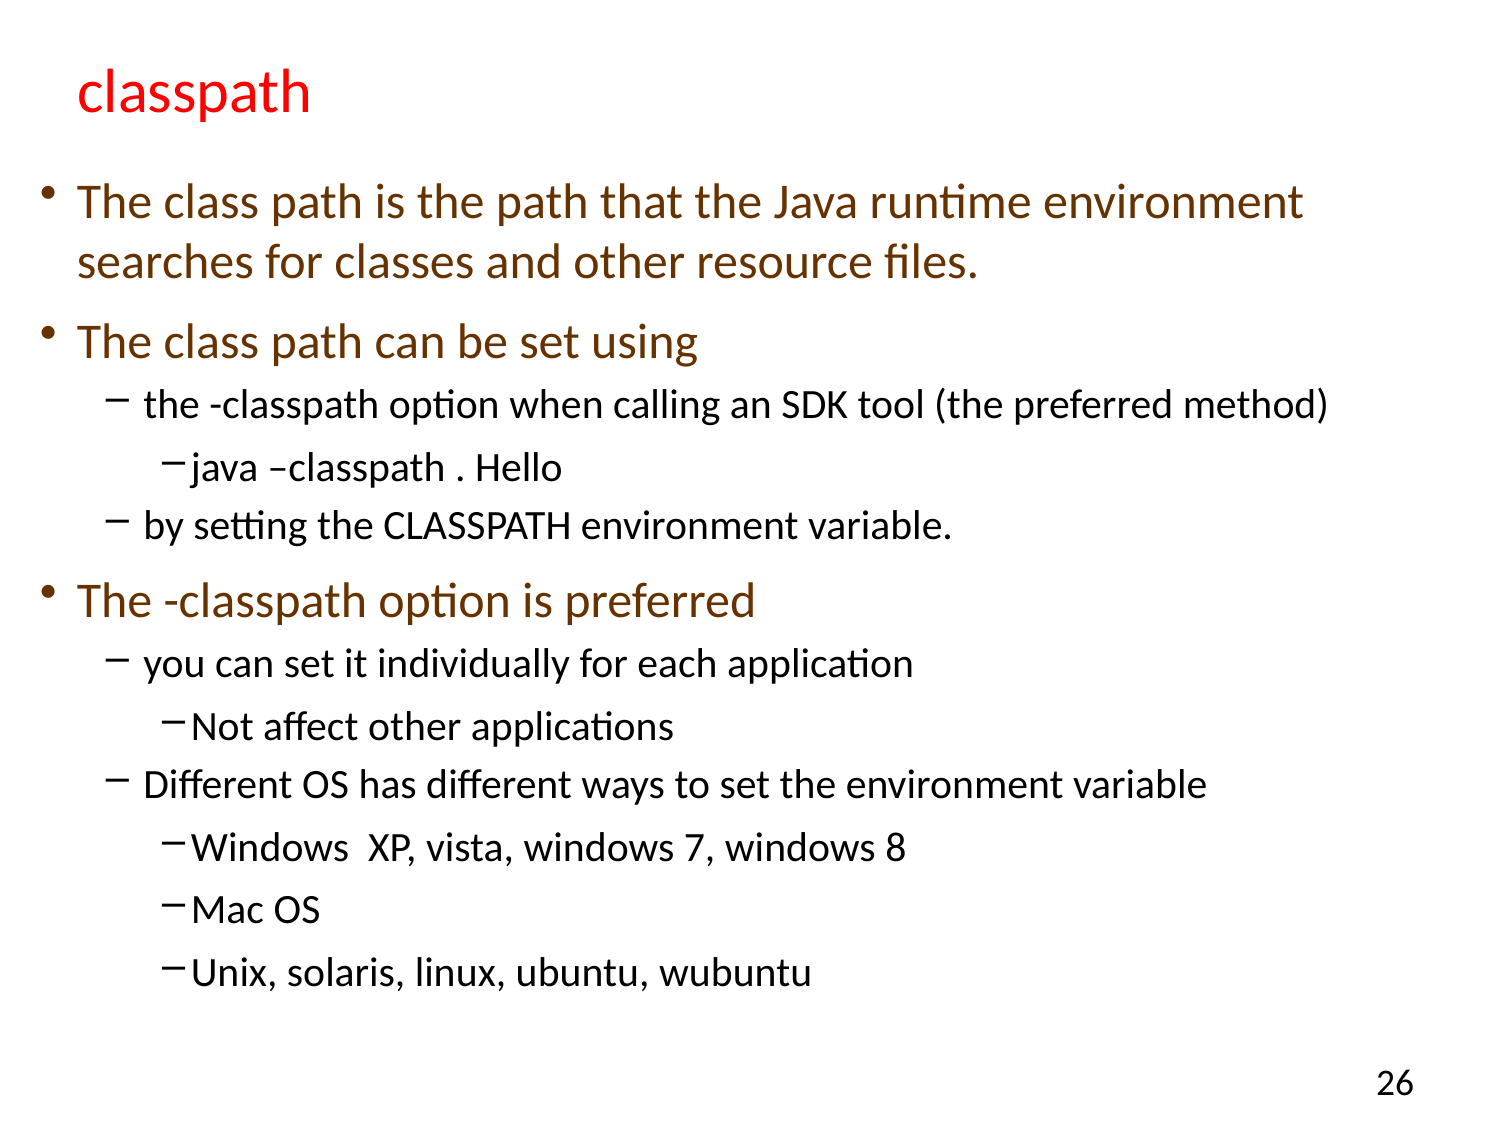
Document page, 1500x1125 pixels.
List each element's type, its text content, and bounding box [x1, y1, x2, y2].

slide_number 26 [1324, 1049, 1438, 1125]
title classpath [62, 49, 1426, 126]
list The class path is the path that the Java runtime environment searches for classes and other resource files. The class path can be set using the -classpath option when calling an SDK tool (the preferred method) java –classpath . Hello by setting the CLASSPATH environment variable. The -classpath option is preferred you can set it individually for each application Not affect other applications Different OS has different ways to set the environment variable Windows XP, vista, windows 7, windows 8 Mac OS Unix, solaris, linux, ubuntu, wubuntu [24, 160, 1401, 1012]
